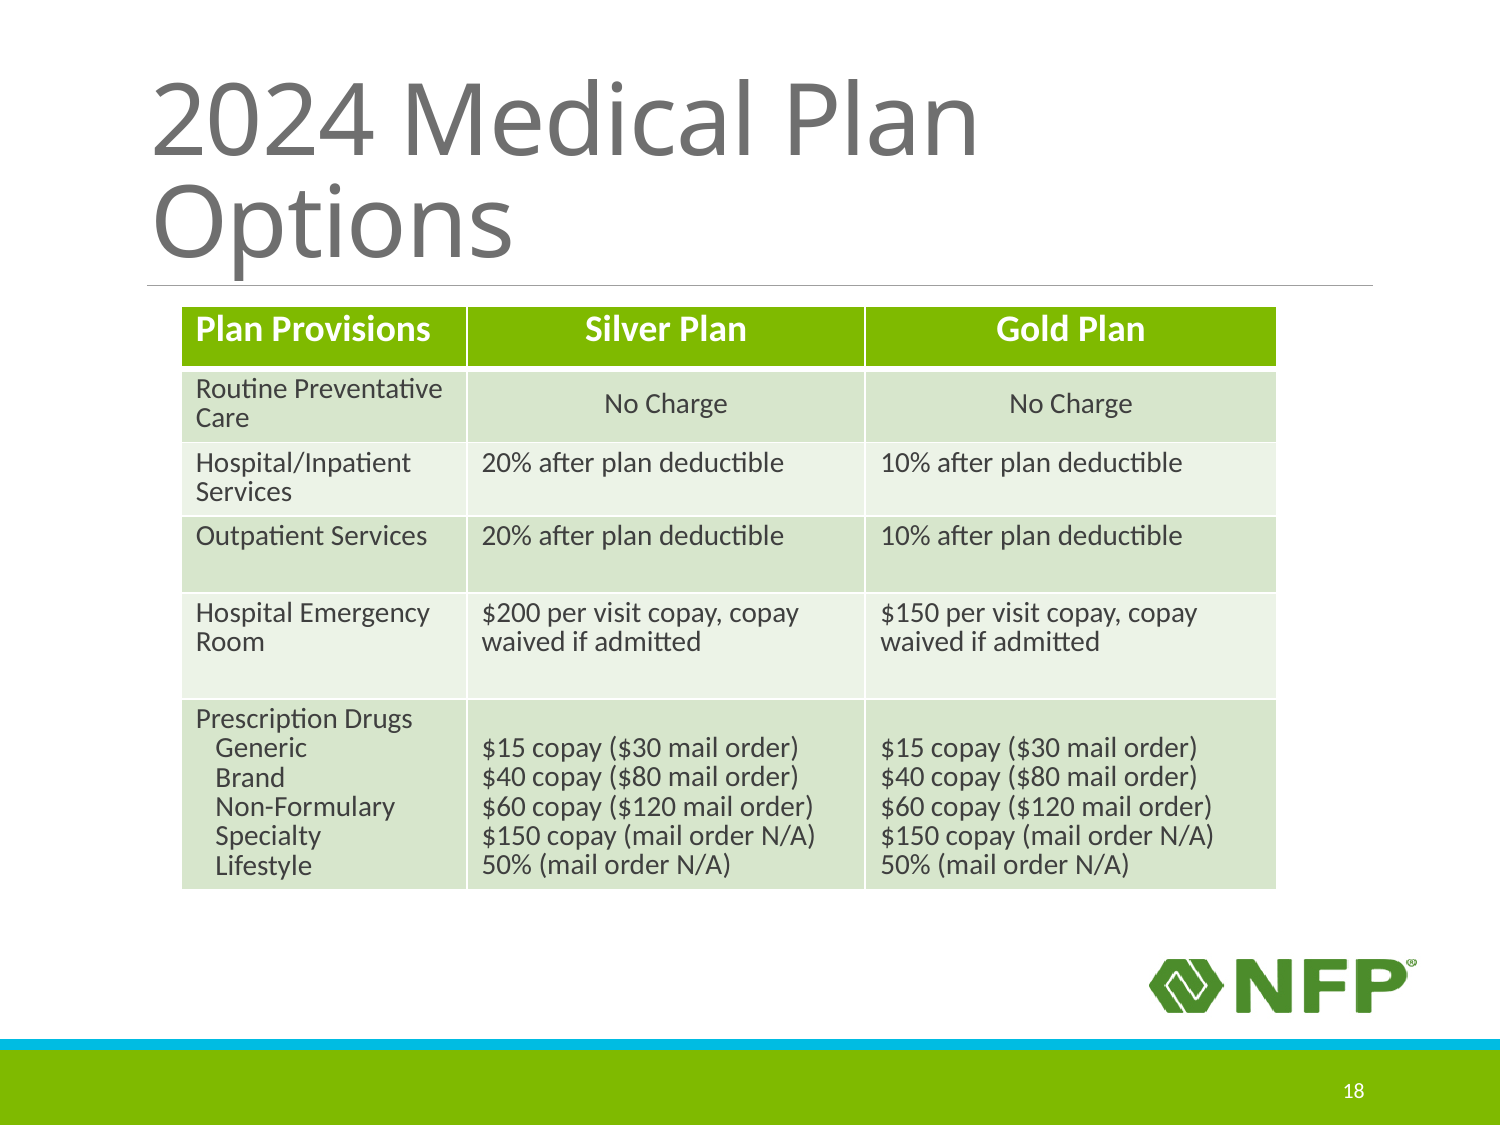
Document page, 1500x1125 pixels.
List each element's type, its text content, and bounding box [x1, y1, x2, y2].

table_cell 20% after plan deductible [468, 517, 864, 592]
slide_number 18 [1218, 1059, 1380, 1120]
table_cell Hospital Emergency Room [182, 594, 466, 698]
table_cell No Charge [866, 372, 1276, 442]
table_cell $150 per visit copay, copay waived if admitted [866, 594, 1276, 698]
title 2024 Medical Plan Options [135, 47, 1373, 285]
table_cell 10% after plan deductible [866, 443, 1276, 515]
table_header Gold Plan [866, 307, 1276, 366]
table_cell $15 copay ($30 mail order) $40 copay ($80 mail order) $60 copay ($120 mail order) $150 copay (mail order N/A) 50% (mail order N/A) [468, 700, 864, 889]
table_header Plan Provisions [182, 307, 466, 366]
table_cell $200 per visit copay, copay waived if admitted [468, 594, 864, 698]
table_cell No Charge [468, 372, 864, 442]
table_cell Hospital/Inpatient Services [182, 443, 466, 515]
picture [1140, 938, 1424, 1038]
table_header Silver Plan [468, 307, 864, 366]
table_cell Prescription Drugs Generic Brand Non-Formulary Specialty Lifestyle [182, 700, 466, 889]
table_cell 20% after plan deductible [468, 443, 864, 515]
table_cell 10% after plan deductible [866, 517, 1276, 592]
table_cell Routine Preventative Care [182, 372, 466, 442]
table_cell $15 copay ($30 mail order) $40 copay ($80 mail order) $60 copay ($120 mail order) $150 copay (mail order N/A) 50% (mail order N/A) [866, 700, 1276, 889]
table_cell Outpatient Services [182, 517, 466, 592]
